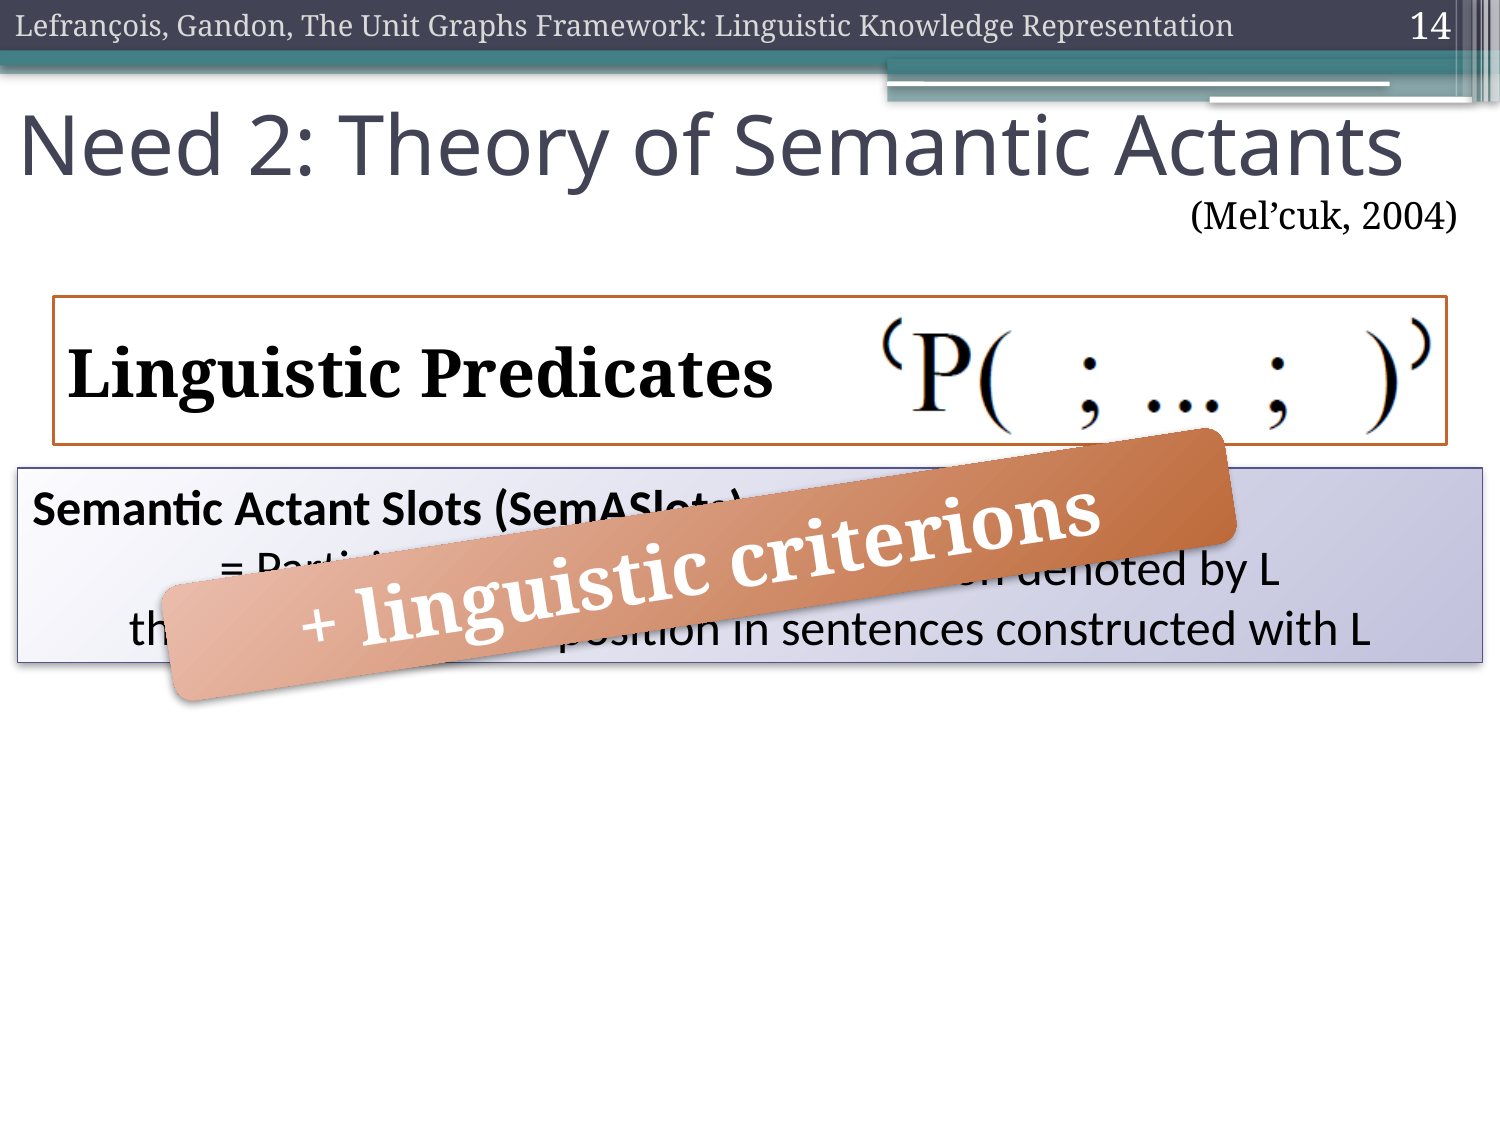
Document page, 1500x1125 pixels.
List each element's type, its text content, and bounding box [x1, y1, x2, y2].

text_box (Mel’cuk, 2004) [1175, 184, 1500, 245]
text_box Linguistic Predicates [52, 295, 1448, 446]
text_box Semantic Actant Slots (SemASlots) = Participants of the linguistic situation denoted by L that have a favoured position in sentences constructed with L [515, 467, 1483, 663]
slide_number 14 [1341, 50, 1466, 54]
text_box Lefrançois, Gandon, The Unit Graphs Framework: Linguistic Knowledge Representation [0, 0, 1500, 50]
text_box + linguistic criterions [162, 448, 1237, 701]
picture [877, 308, 1436, 439]
text_box Semantic Actant Slots (SemASlots) = Participants of the linguistic situation denoted by L that have a favoured position in sentences constructed with L [17, 467, 929, 663]
text_box Need 2: Theory of Semantic Actants [2, 54, 1500, 230]
